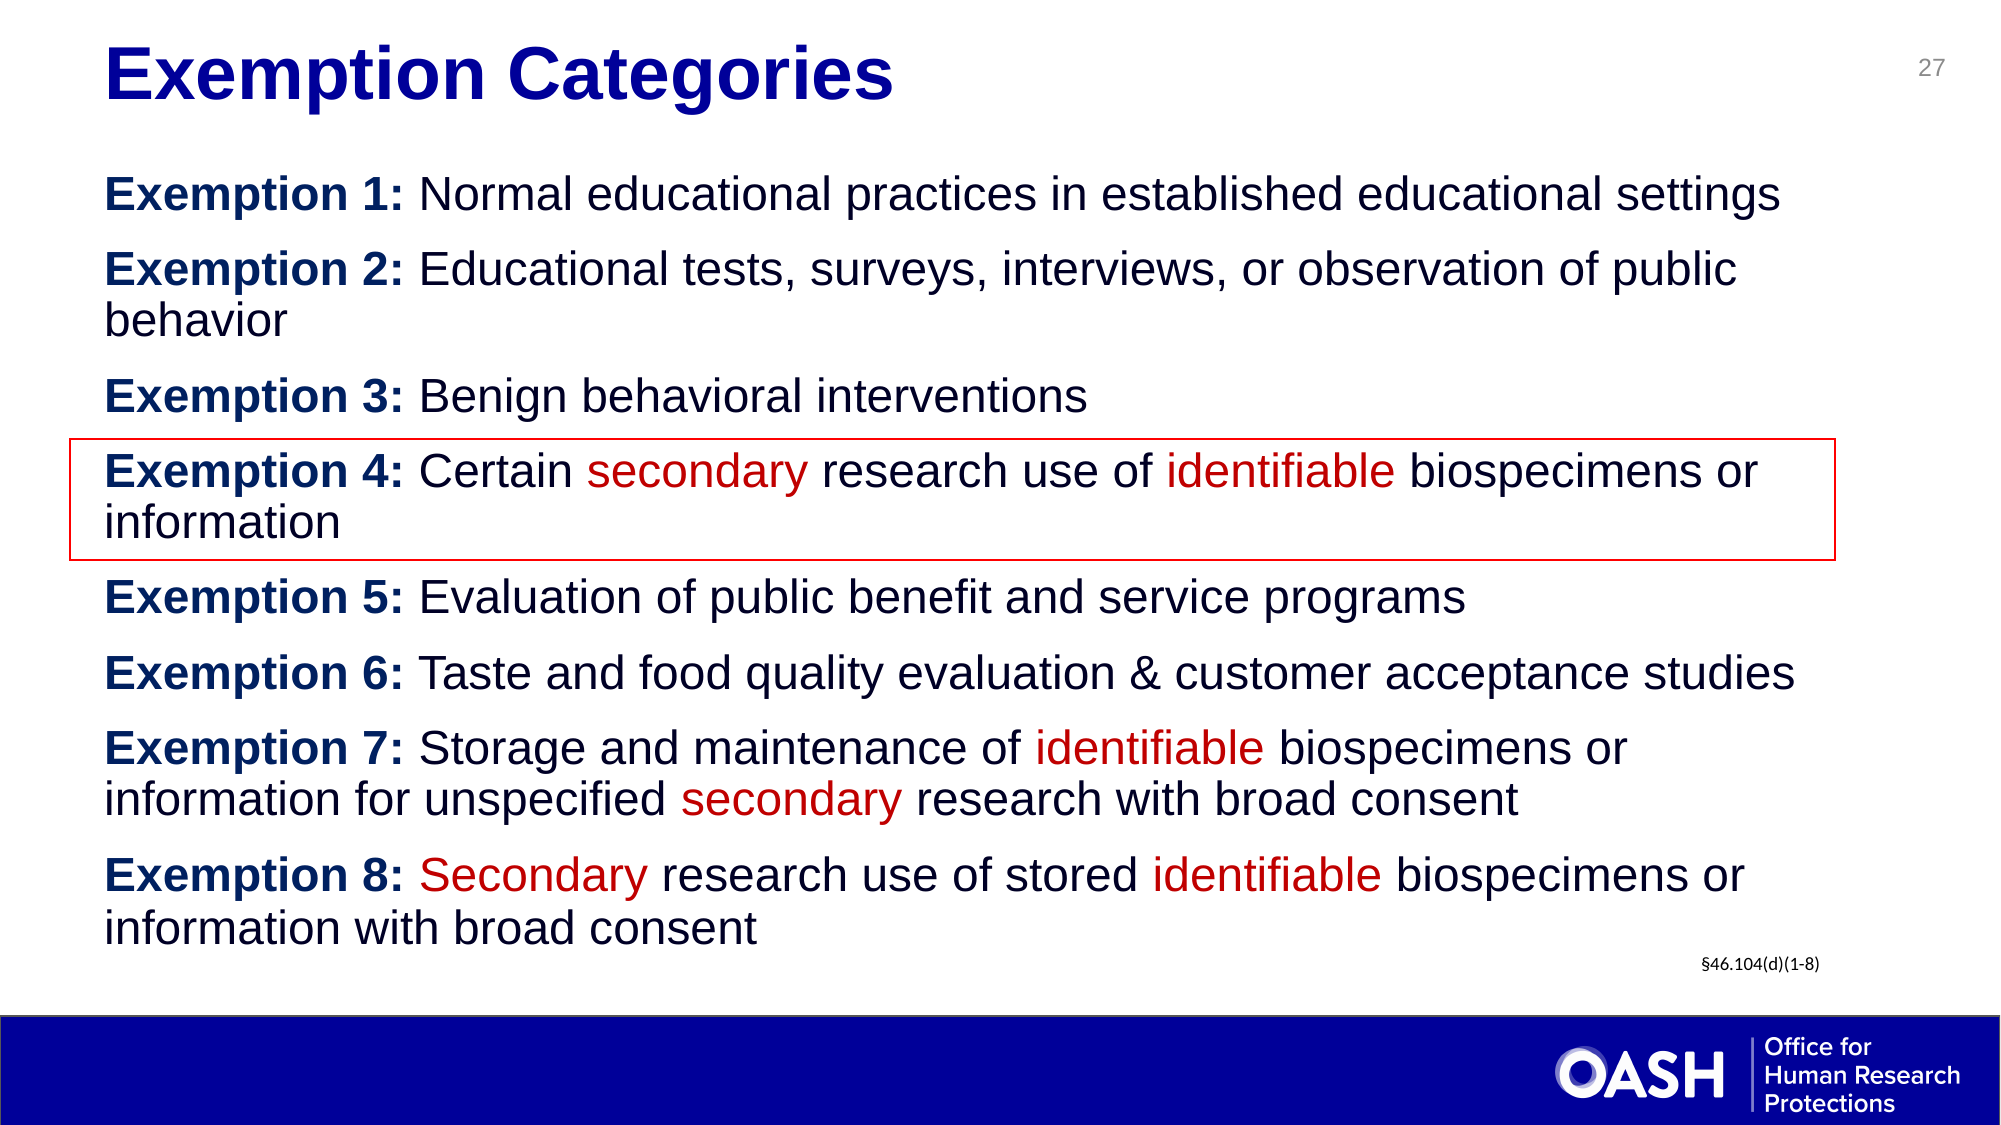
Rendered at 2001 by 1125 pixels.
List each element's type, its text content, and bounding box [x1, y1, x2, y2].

picture [1555, 1035, 1962, 1115]
slide_number 27 [1511, 36, 1962, 97]
text_box §46.104(d)(1-8) [1686, 944, 1835, 982]
text_box [69, 438, 1836, 561]
list Exemption 1: Normal educational practices in established educational settings Exemption 2: Educational tests, surveys, interviews, or observation of public behavior Exemption 3: Benign behavioral interventions Exemption 4: Certain secondary research use of identifiable biospecimens or information Exemption 5: Evaluation of public benefit and service programs Exemption 6: Taste and food quality evaluation & customer acceptance studies Exemption 7: Storage and maintenance of identifiable biospecimens or information for unspecified secondary research with broad consent Exemption 8: Secondary research use of stored identifiable biospecimens or information with broad consent [89, 561, 1815, 988]
title Exemption Categories [89, 26, 1815, 124]
list Exemption 1: Normal educational practices in established educational settings Exemption 2: Educational tests, surveys, interviews, or observation of public behavior Exemption 3: Benign behavioral interventions Exemption 4: Certain secondary research use of identifiable biospecimens or information Exemption 5: Evaluation of public benefit and service programs Exemption 6: Taste and food quality evaluation & customer acceptance studies Exemption 7: Storage and maintenance of identifiable biospecimens or information for unspecified secondary research with broad consent Exemption 8: Secondary research use of stored identifiable biospecimens or information with broad consent [89, 161, 1815, 438]
